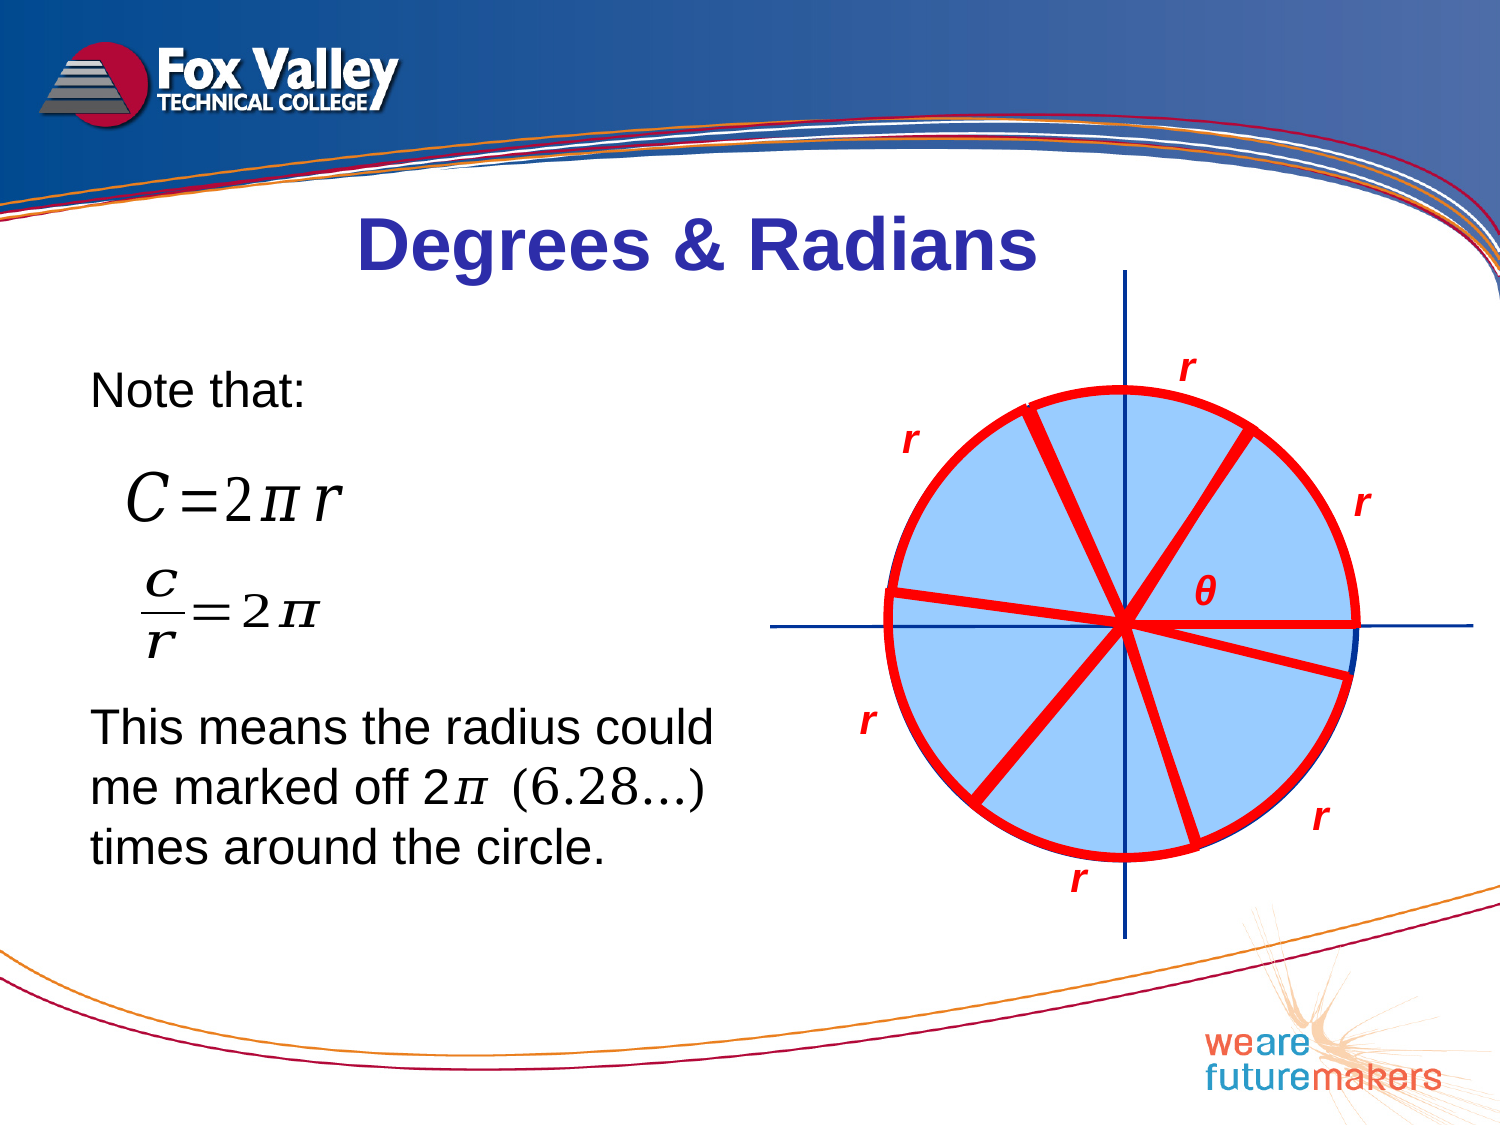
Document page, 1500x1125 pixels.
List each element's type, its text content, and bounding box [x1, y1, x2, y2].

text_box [1374, 388, 1401, 869]
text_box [884, 332, 1365, 376]
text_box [844, 379, 872, 860]
text_box This means the radius could me marked off 2𝜋 (6.28...) times around the circle. [74, 686, 783, 882]
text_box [884, 376, 1366, 909]
picture [0, 0, 1500, 1125]
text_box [875, 377, 1359, 859]
text_box Degrees & Radians [340, 187, 1055, 293]
text_box Note that: [74, 349, 398, 425]
